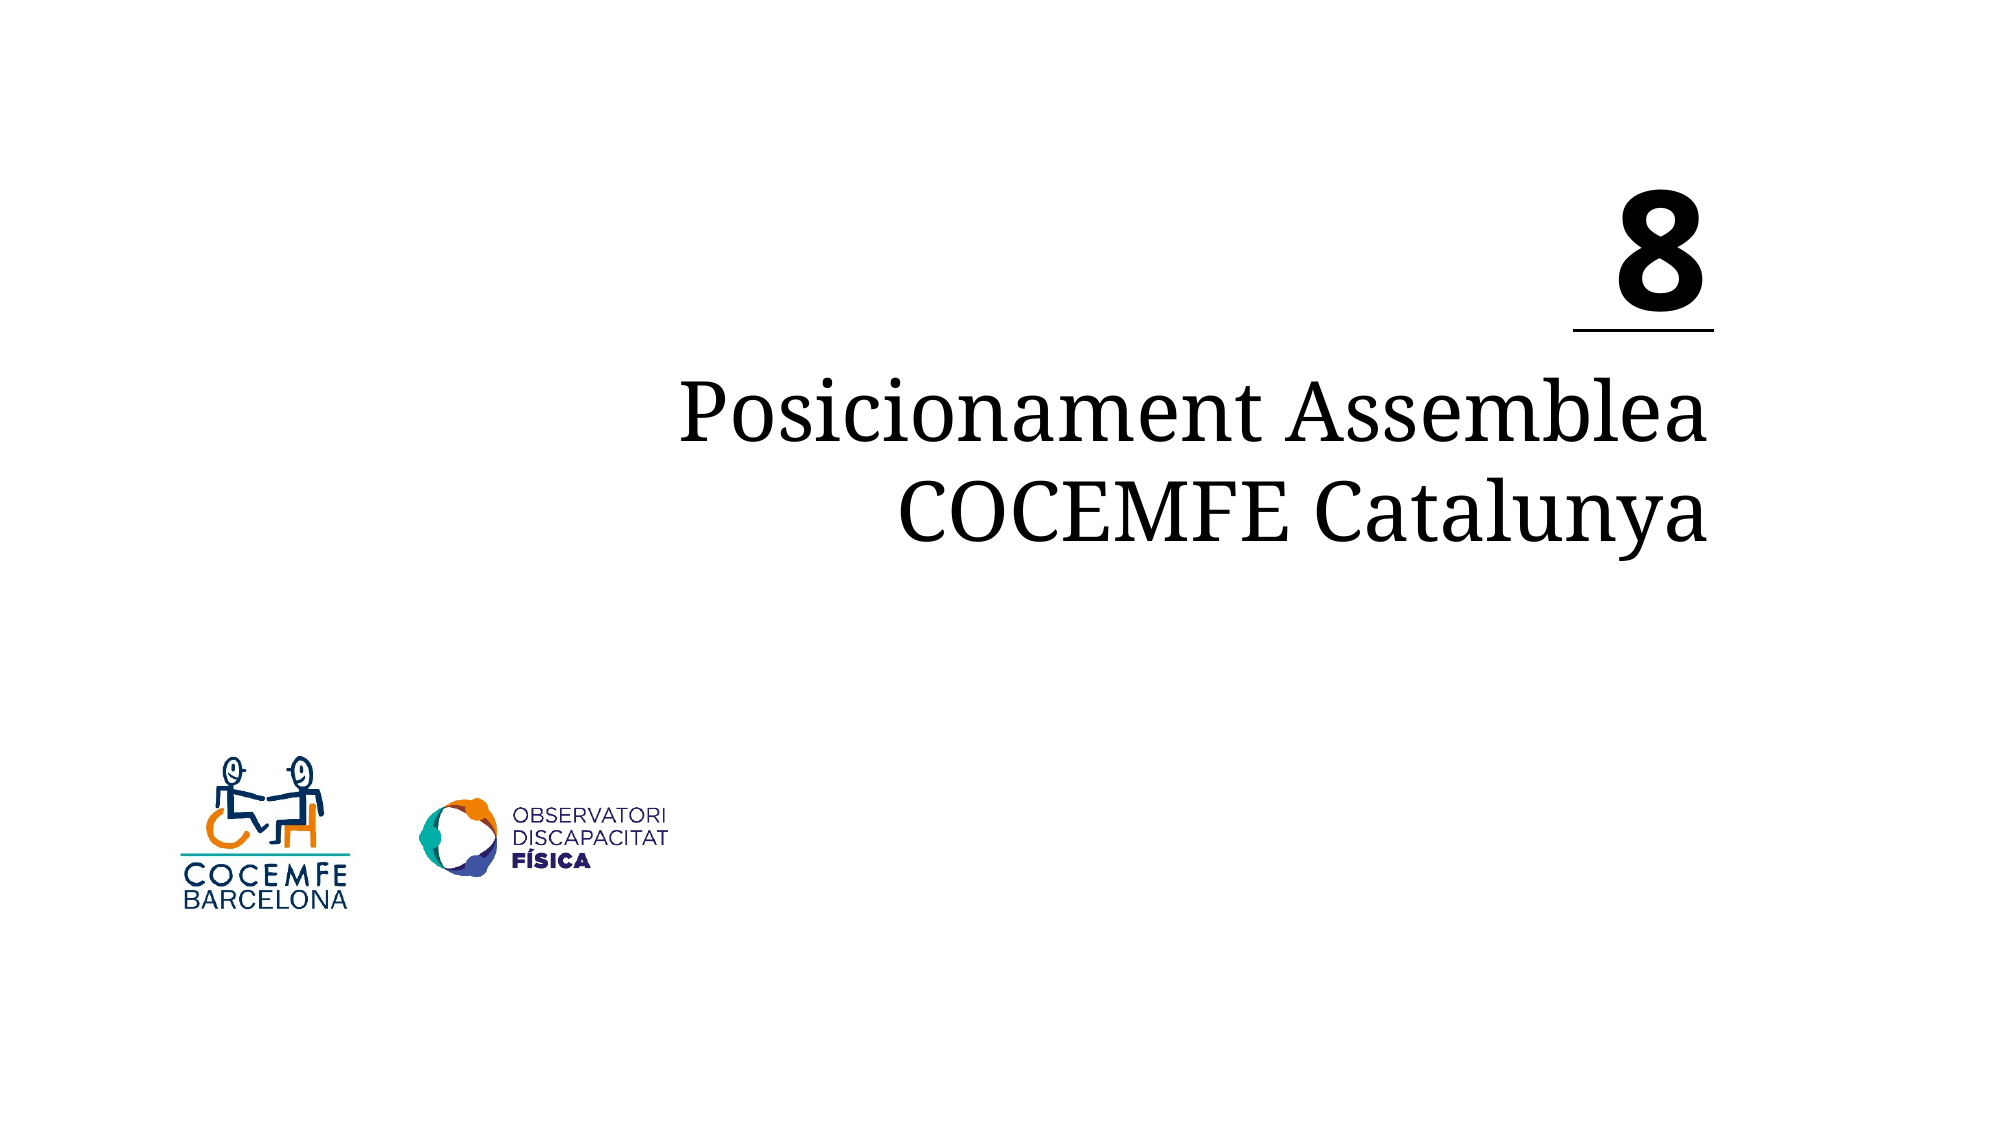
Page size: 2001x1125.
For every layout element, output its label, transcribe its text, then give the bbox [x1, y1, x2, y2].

text_box Posicionament Assemblea COCEMFE Catalunya [352, 353, 1726, 563]
picture [419, 798, 668, 877]
text_box 8 [1585, 154, 1737, 354]
picture [170, 756, 368, 923]
